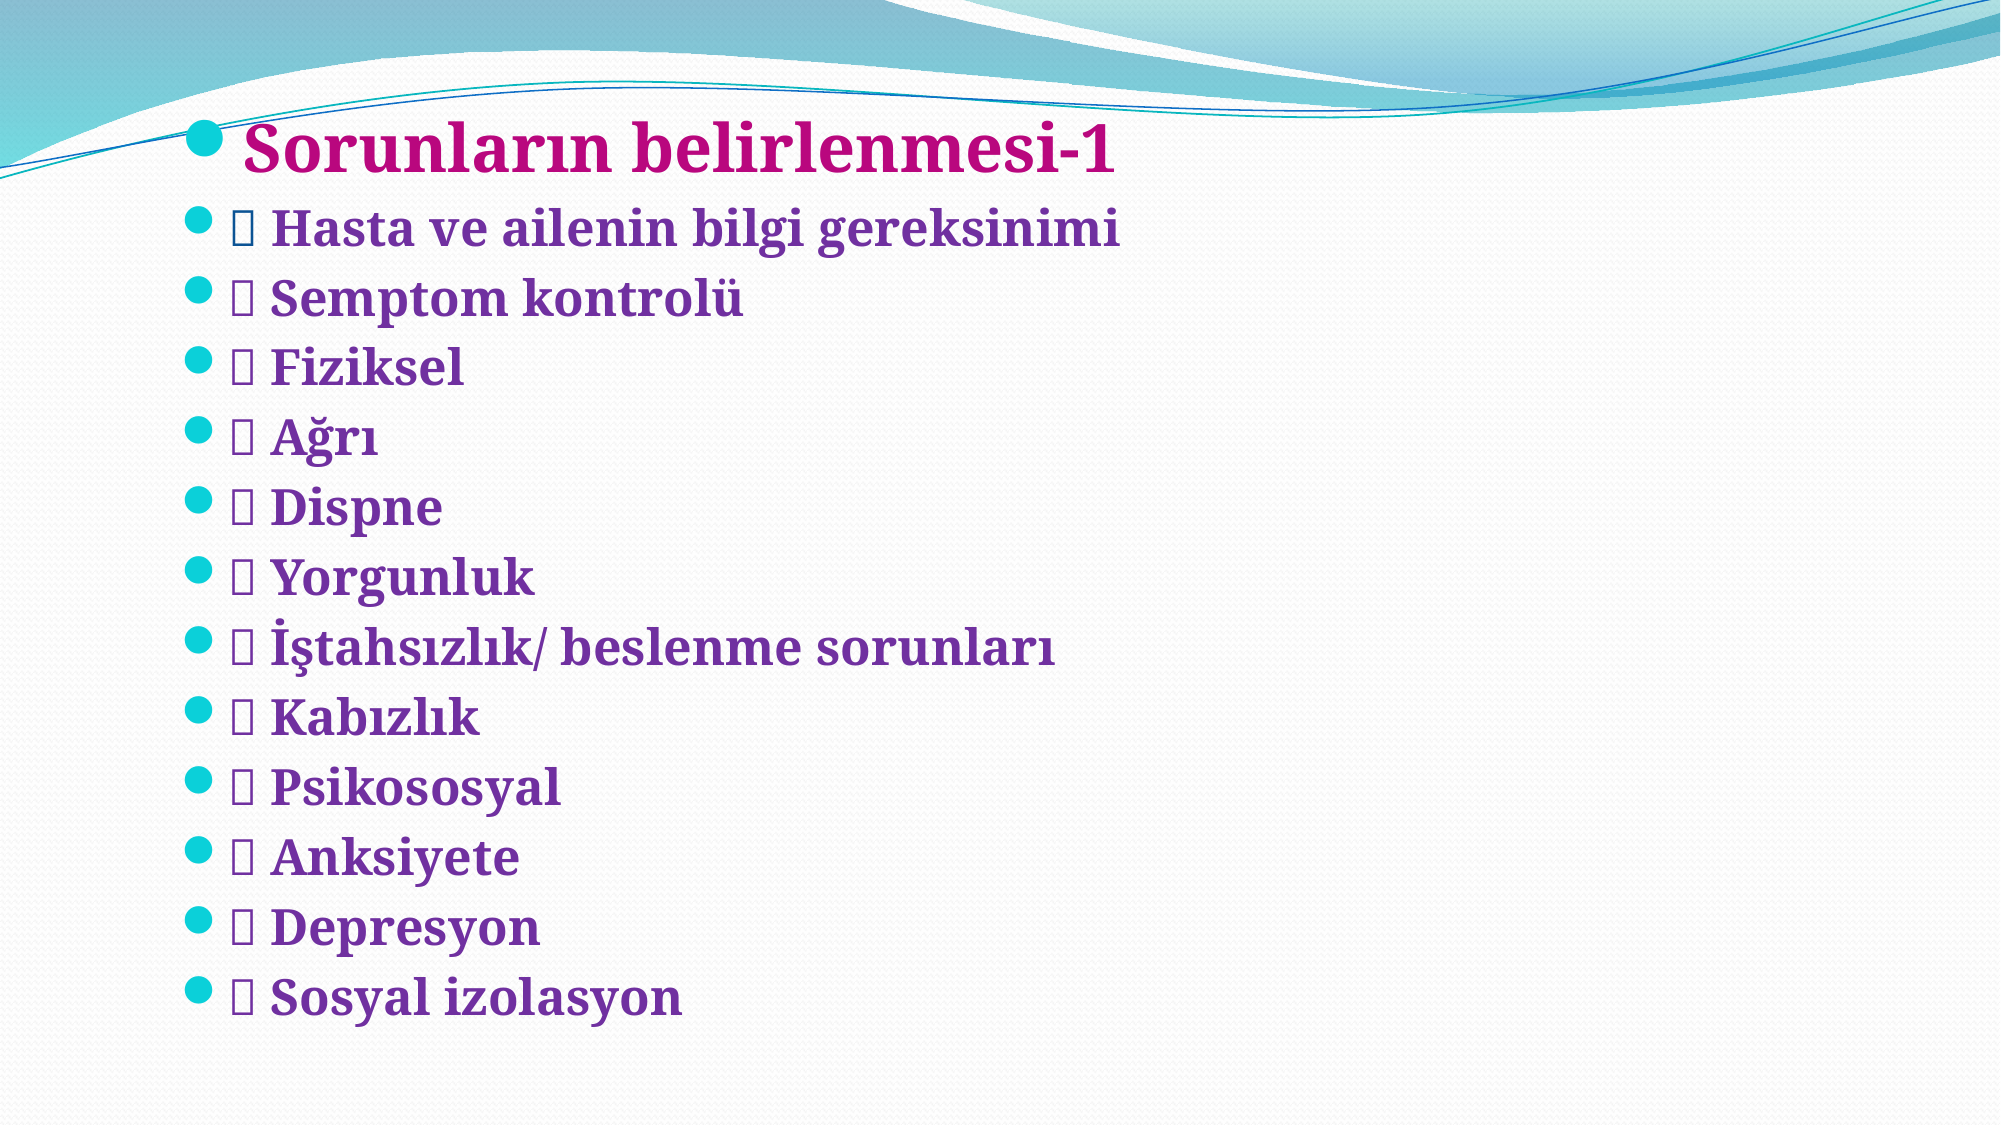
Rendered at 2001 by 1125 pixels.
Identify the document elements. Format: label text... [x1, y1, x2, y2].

list Sorunların belirlenmesi-1  Hasta ve ailenin bilgi gereksinimi  Semptom kontrolü  Fiziksel  Ağrı  Dispne  Yorgunluk  İştahsızlık/ beslenme sorunları  Kabızlık  Psikososyal  Anksiyete  Depresyon  Sosyal izolasyon [166, 98, 2000, 1125]
